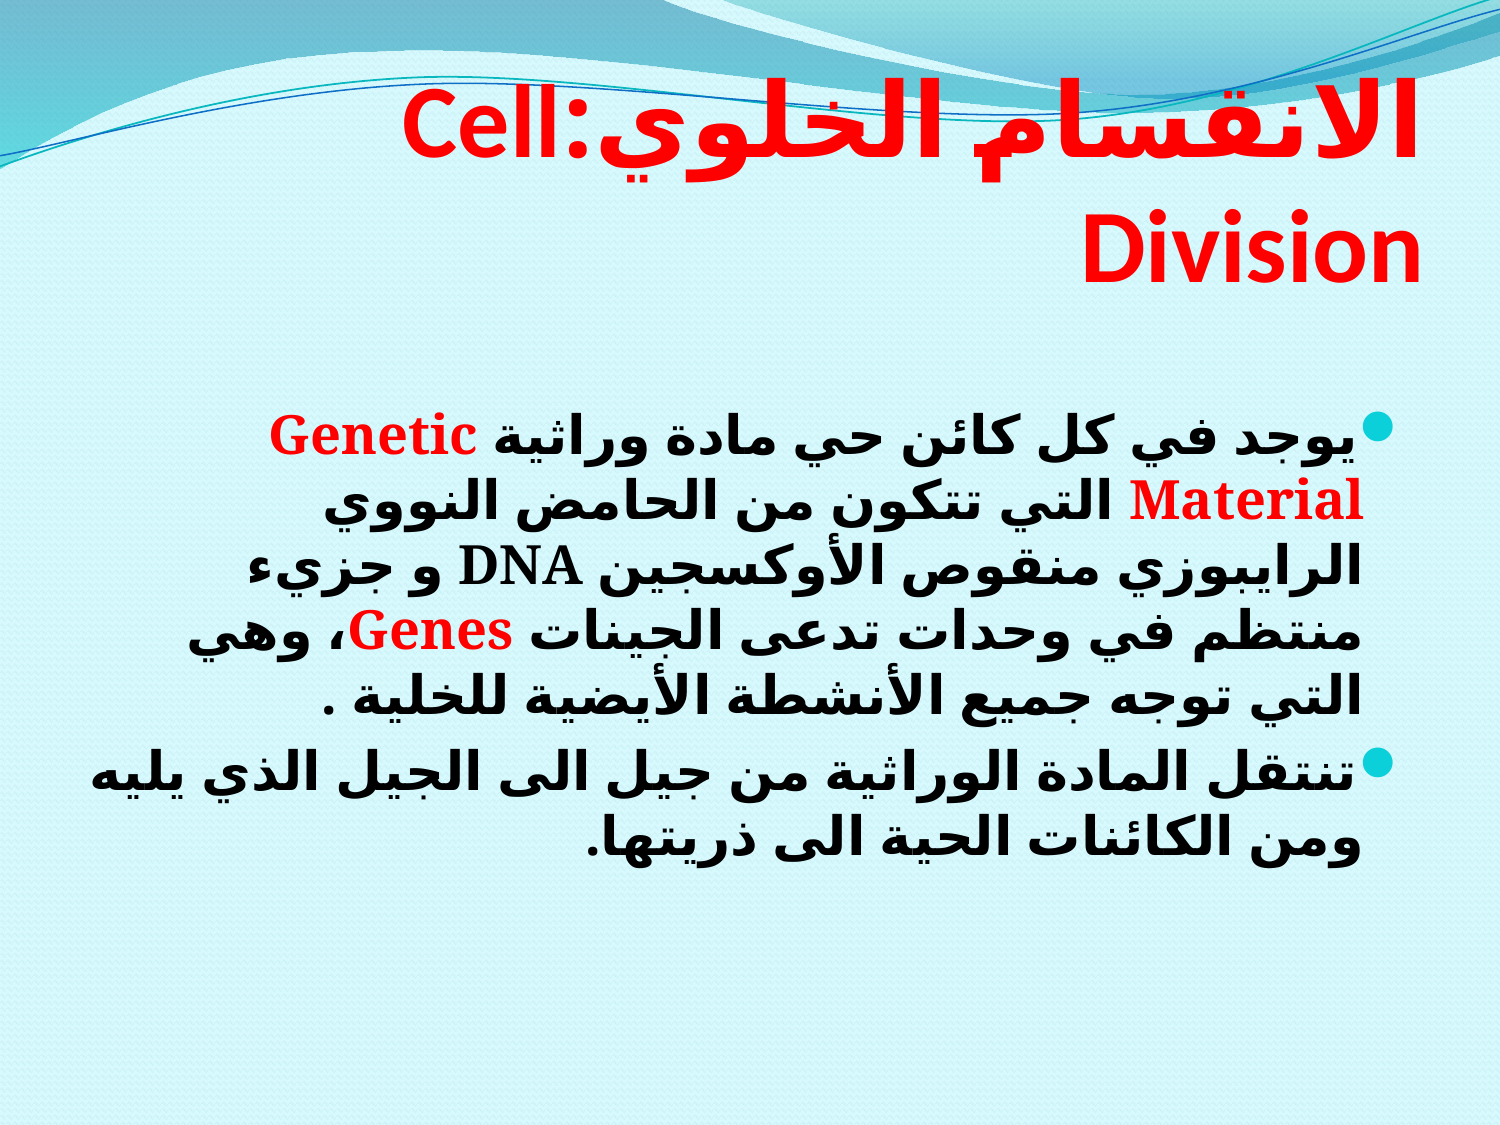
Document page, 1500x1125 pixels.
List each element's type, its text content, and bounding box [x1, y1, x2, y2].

list يوجد في كل كائن حي مادة وراثية Genetic Material التي تتكون من الحامض النووي الرايبوزي منقوص الأوكسجين DNA و جزيء منتظم في وحدات تدعى الجينات Genes، وهي التي توجه جميع الأنشطة الأيضية للخلية . تنتقل المادة الوراثية من جيل الى الجيل الذي يليه ومن الكائنات الحية الى ذريتها. [75, 317, 1425, 1038]
title الانقسام الخلوي:Cell Division [75, 115, 1425, 303]
